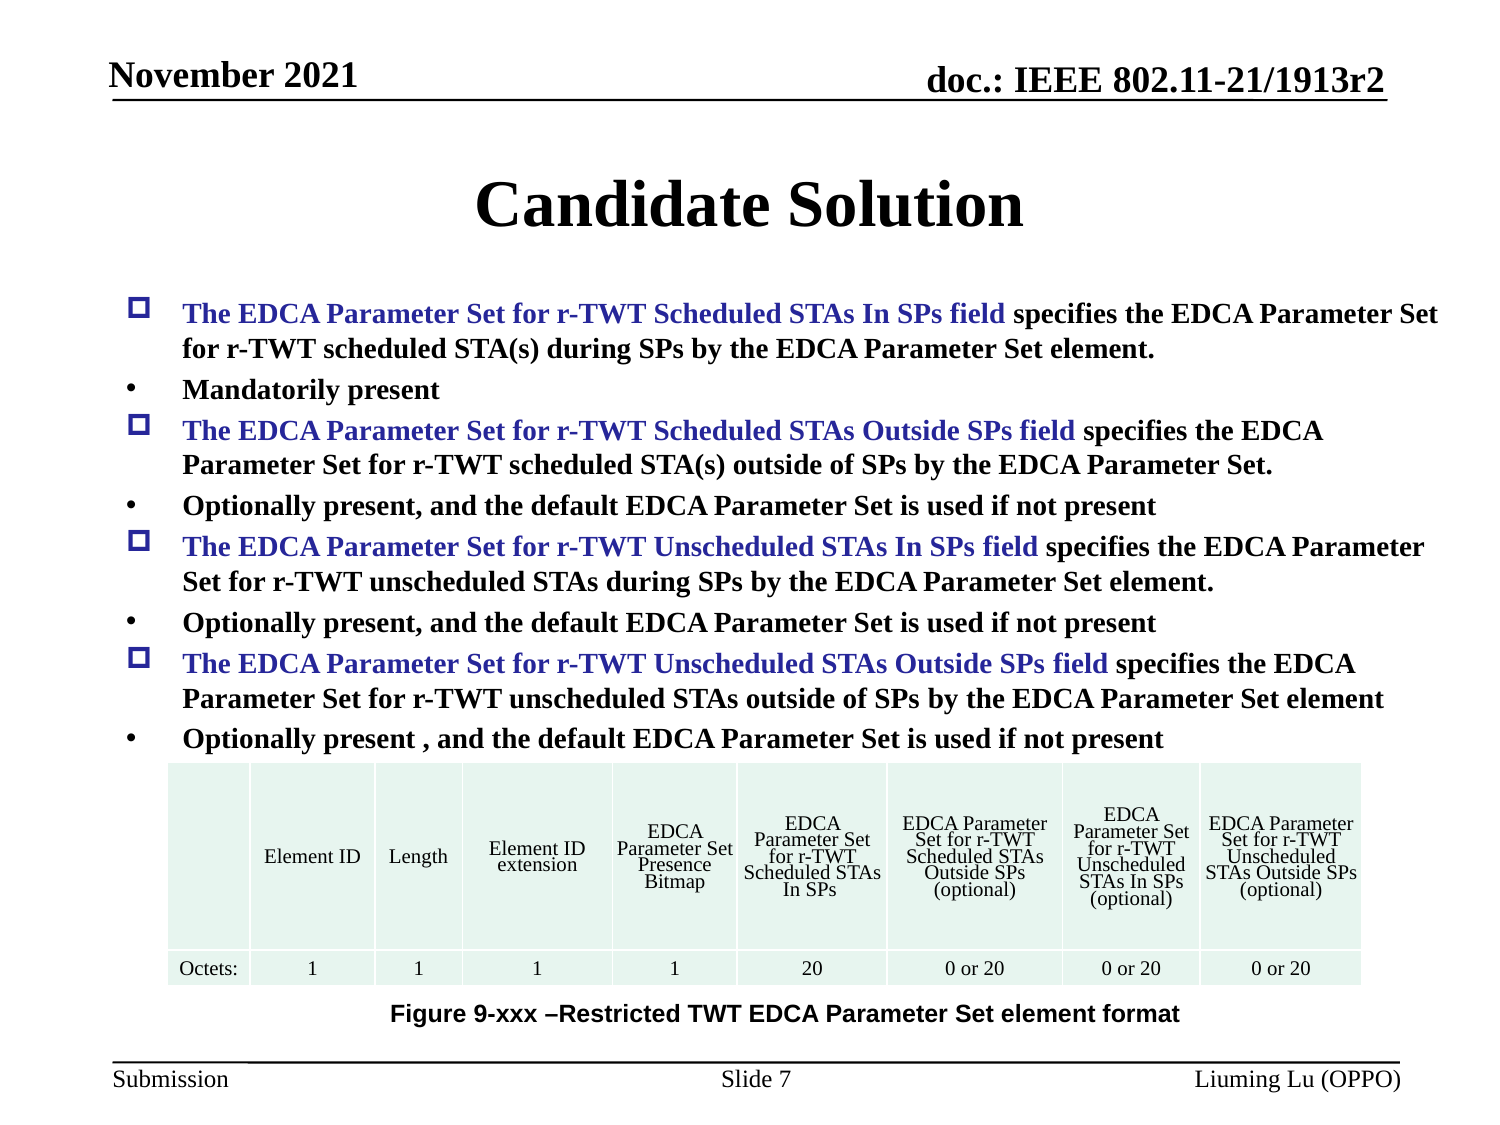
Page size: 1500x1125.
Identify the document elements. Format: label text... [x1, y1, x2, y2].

table_header Element ID extension [463, 763, 612, 949]
table_cell 0 or 20 [1063, 951, 1199, 985]
table_cell 0 or 20 [1201, 951, 1361, 985]
table_header Length [376, 763, 462, 949]
title Candidate Solution [112, 112, 1388, 286]
table_header Element ID [251, 763, 374, 949]
table_cell 0 or 20 [888, 951, 1062, 985]
table_header EDCA Parameter Set for r-TWT Scheduled STAs Outside SPs (optional) [888, 763, 1062, 949]
table_cell 1 [251, 951, 374, 985]
list The EDCA Parameter Set for r-TWT Scheduled STAs In SPs field specifies the EDCA Parameter Set for r-TWT scheduled STA(s) during SPs by the EDCA Parameter Set element. Mandatorily present The EDCA Parameter Set for r-TWT Scheduled STAs Outside SPs field specifies the EDCA Parameter Set for r-TWT scheduled STA(s) outside of SPs by the EDCA Parameter Set. Optionally present, and the default EDCA Parameter Set is used if not present The EDCA Parameter Set for r-TWT Unscheduled STAs In SPs field specifies the EDCA Parameter Set for r-TWT unscheduled STAs during SPs by the EDCA Parameter Set element. Optionally present, and the default EDCA Parameter Set is used if not present The EDCA Parameter Set for r-TWT Unscheduled STAs Outside SPs field specifies the EDCA Parameter Set for r-TWT unscheduled STAs outside of SPs by the EDCA Parameter Set element Optionally present , and the default EDCA Parameter Set is used if not present [110, 286, 1461, 962]
table_cell 1 [613, 951, 736, 985]
table_header EDCA Parameter Set for r-TWT Scheduled STAs In SPs [738, 763, 886, 949]
table_header EDCA Parameter Set for r-TWT Unscheduled STAs Outside SPs (optional) [1201, 763, 1361, 949]
table_cell Octets: [168, 951, 249, 985]
table_cell 20 [738, 951, 886, 985]
table_header EDCA Parameter Set Presence Bitmap [613, 763, 736, 949]
table_cell 1 [463, 951, 612, 985]
slide_number Slide 7 [712, 1062, 800, 1093]
footer Liuming Lu (OPPO) [949, 1062, 1402, 1093]
table_header [168, 763, 249, 949]
table_header EDCA Parameter Set for r-TWT Unscheduled STAs In SPs (optional) [1063, 763, 1199, 949]
table_cell 1 [376, 951, 462, 985]
text_box Figure 9-xxx –Restricted TWT EDCA Parameter Set element format [375, 994, 1197, 1035]
